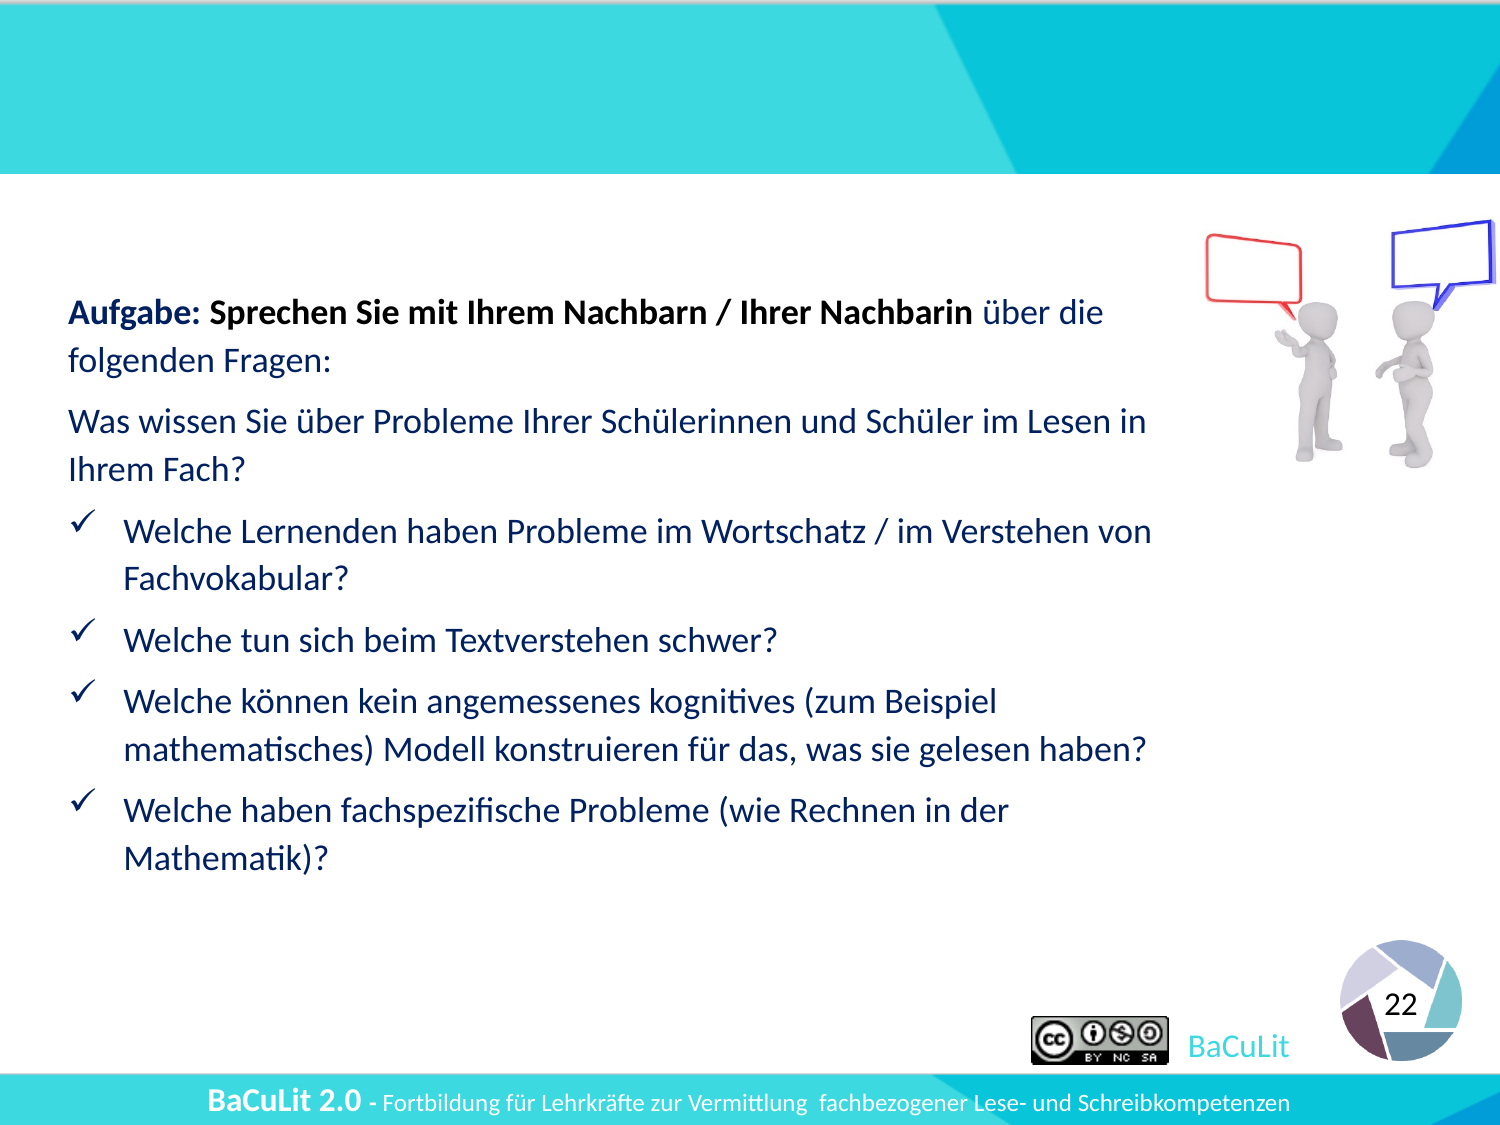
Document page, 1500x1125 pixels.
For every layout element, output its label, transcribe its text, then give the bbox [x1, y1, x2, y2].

picture [1340, 940, 1462, 1061]
picture [0, 1072, 1500, 1125]
picture [1198, 175, 1500, 477]
list Aufgabe: Sprechen Sie mit Ihrem Nachbarn / Ihrer Nachbarin über die folgenden Fragen: Was wissen Sie über Probleme Ihrer Schülerinnen und Schüler im Lesen in Ihrem Fach? Welche Lernenden haben Probleme im Wortschatz / im Verstehen von Fachvokabular? Welche tun sich beim Textverstehen schwer? Welche können kein angemessenes kognitives (zum Beispiel mathematisches) Modell konstruieren für das, was sie gelesen haben? Welche haben fachspezifische Probleme (wie Rechnen in der Mathematik)? [53, 220, 1178, 929]
picture [1031, 1016, 1169, 1065]
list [0, 0, 1500, 175]
